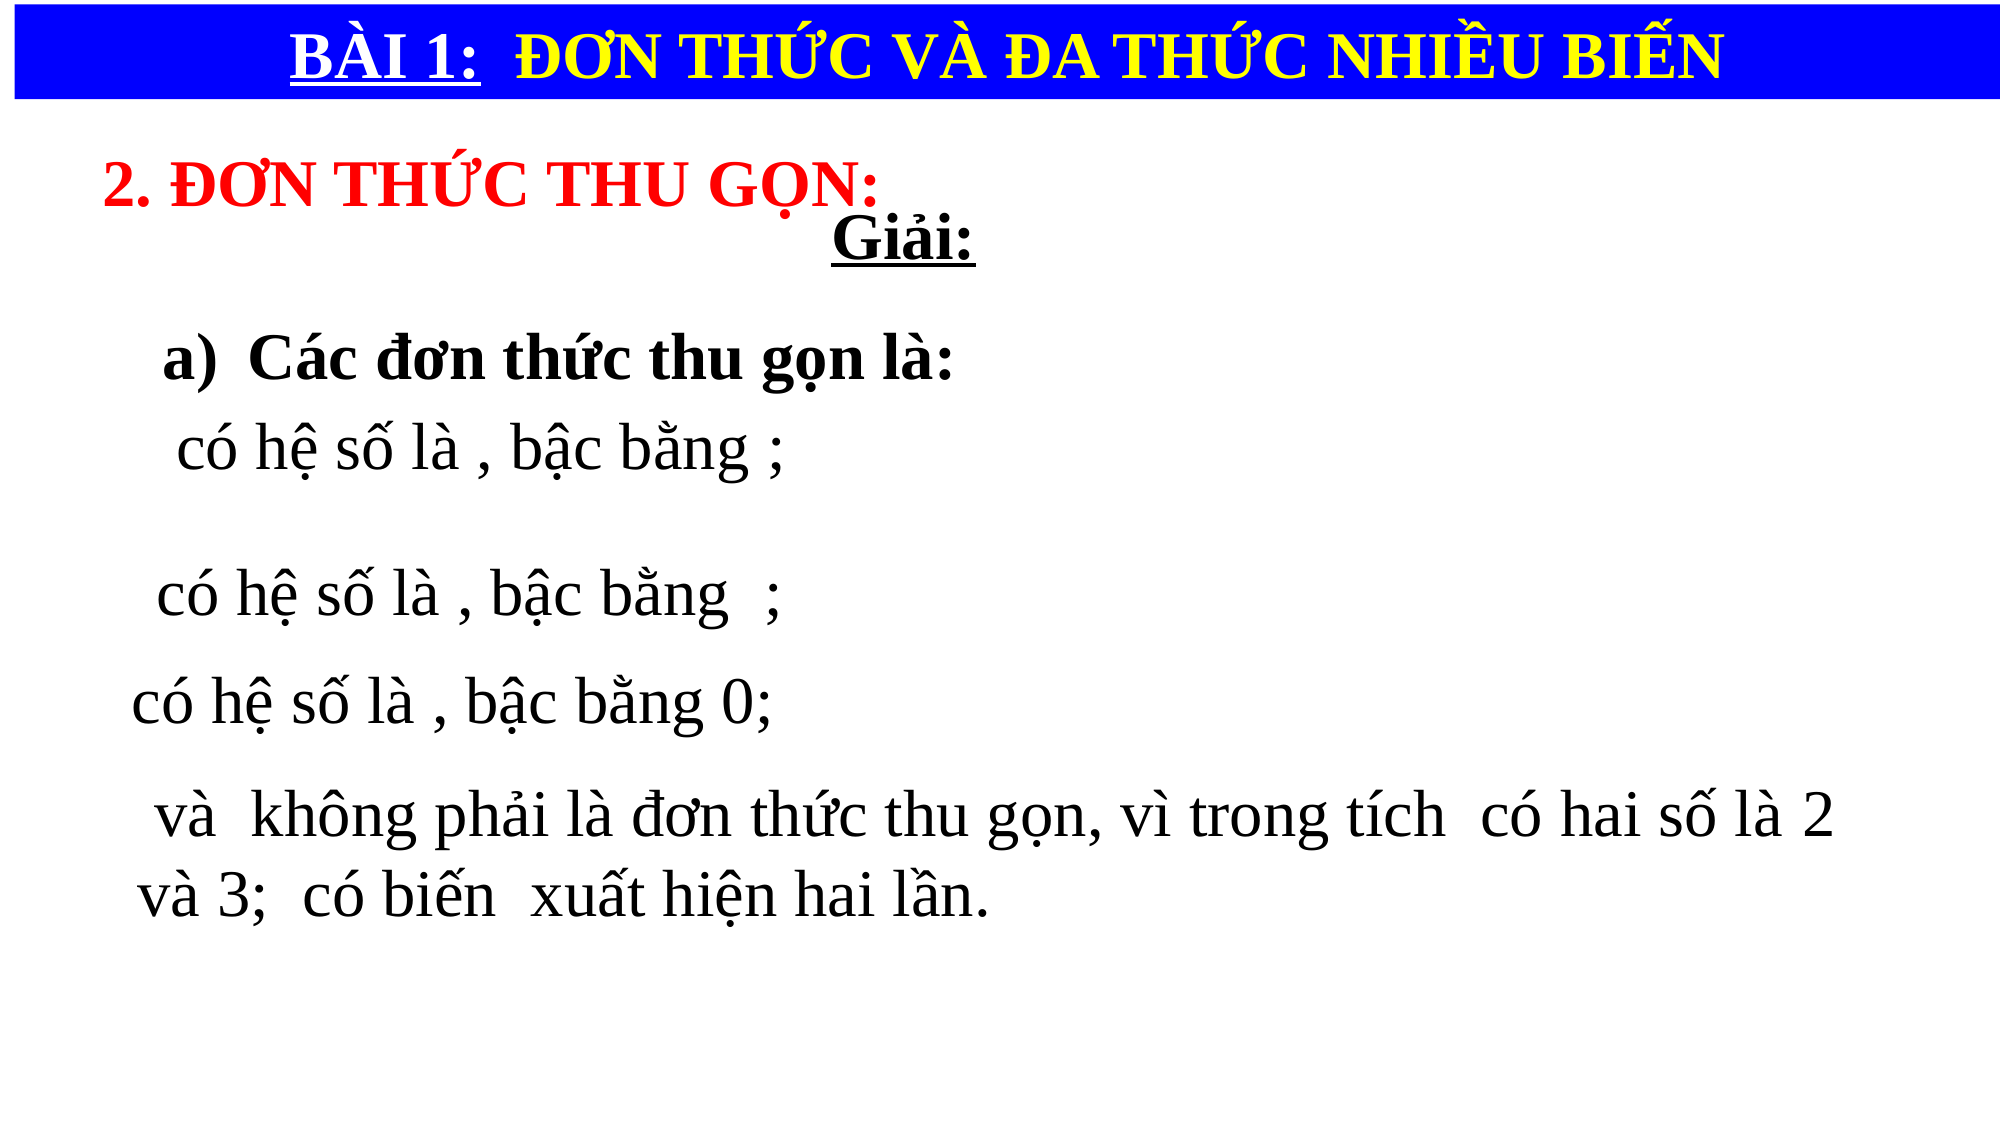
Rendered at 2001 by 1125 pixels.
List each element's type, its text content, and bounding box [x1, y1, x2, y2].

text_box Giải: Các đơn thức thu gọn là: [148, 185, 1659, 400]
text_box BÀI 1: ĐƠN THỨC VÀ ĐA THỨC NHIỀU BIẾN [14, 4, 2000, 100]
text_box 2. ĐƠN THỨC THU GỌN: [87, 131, 1040, 227]
